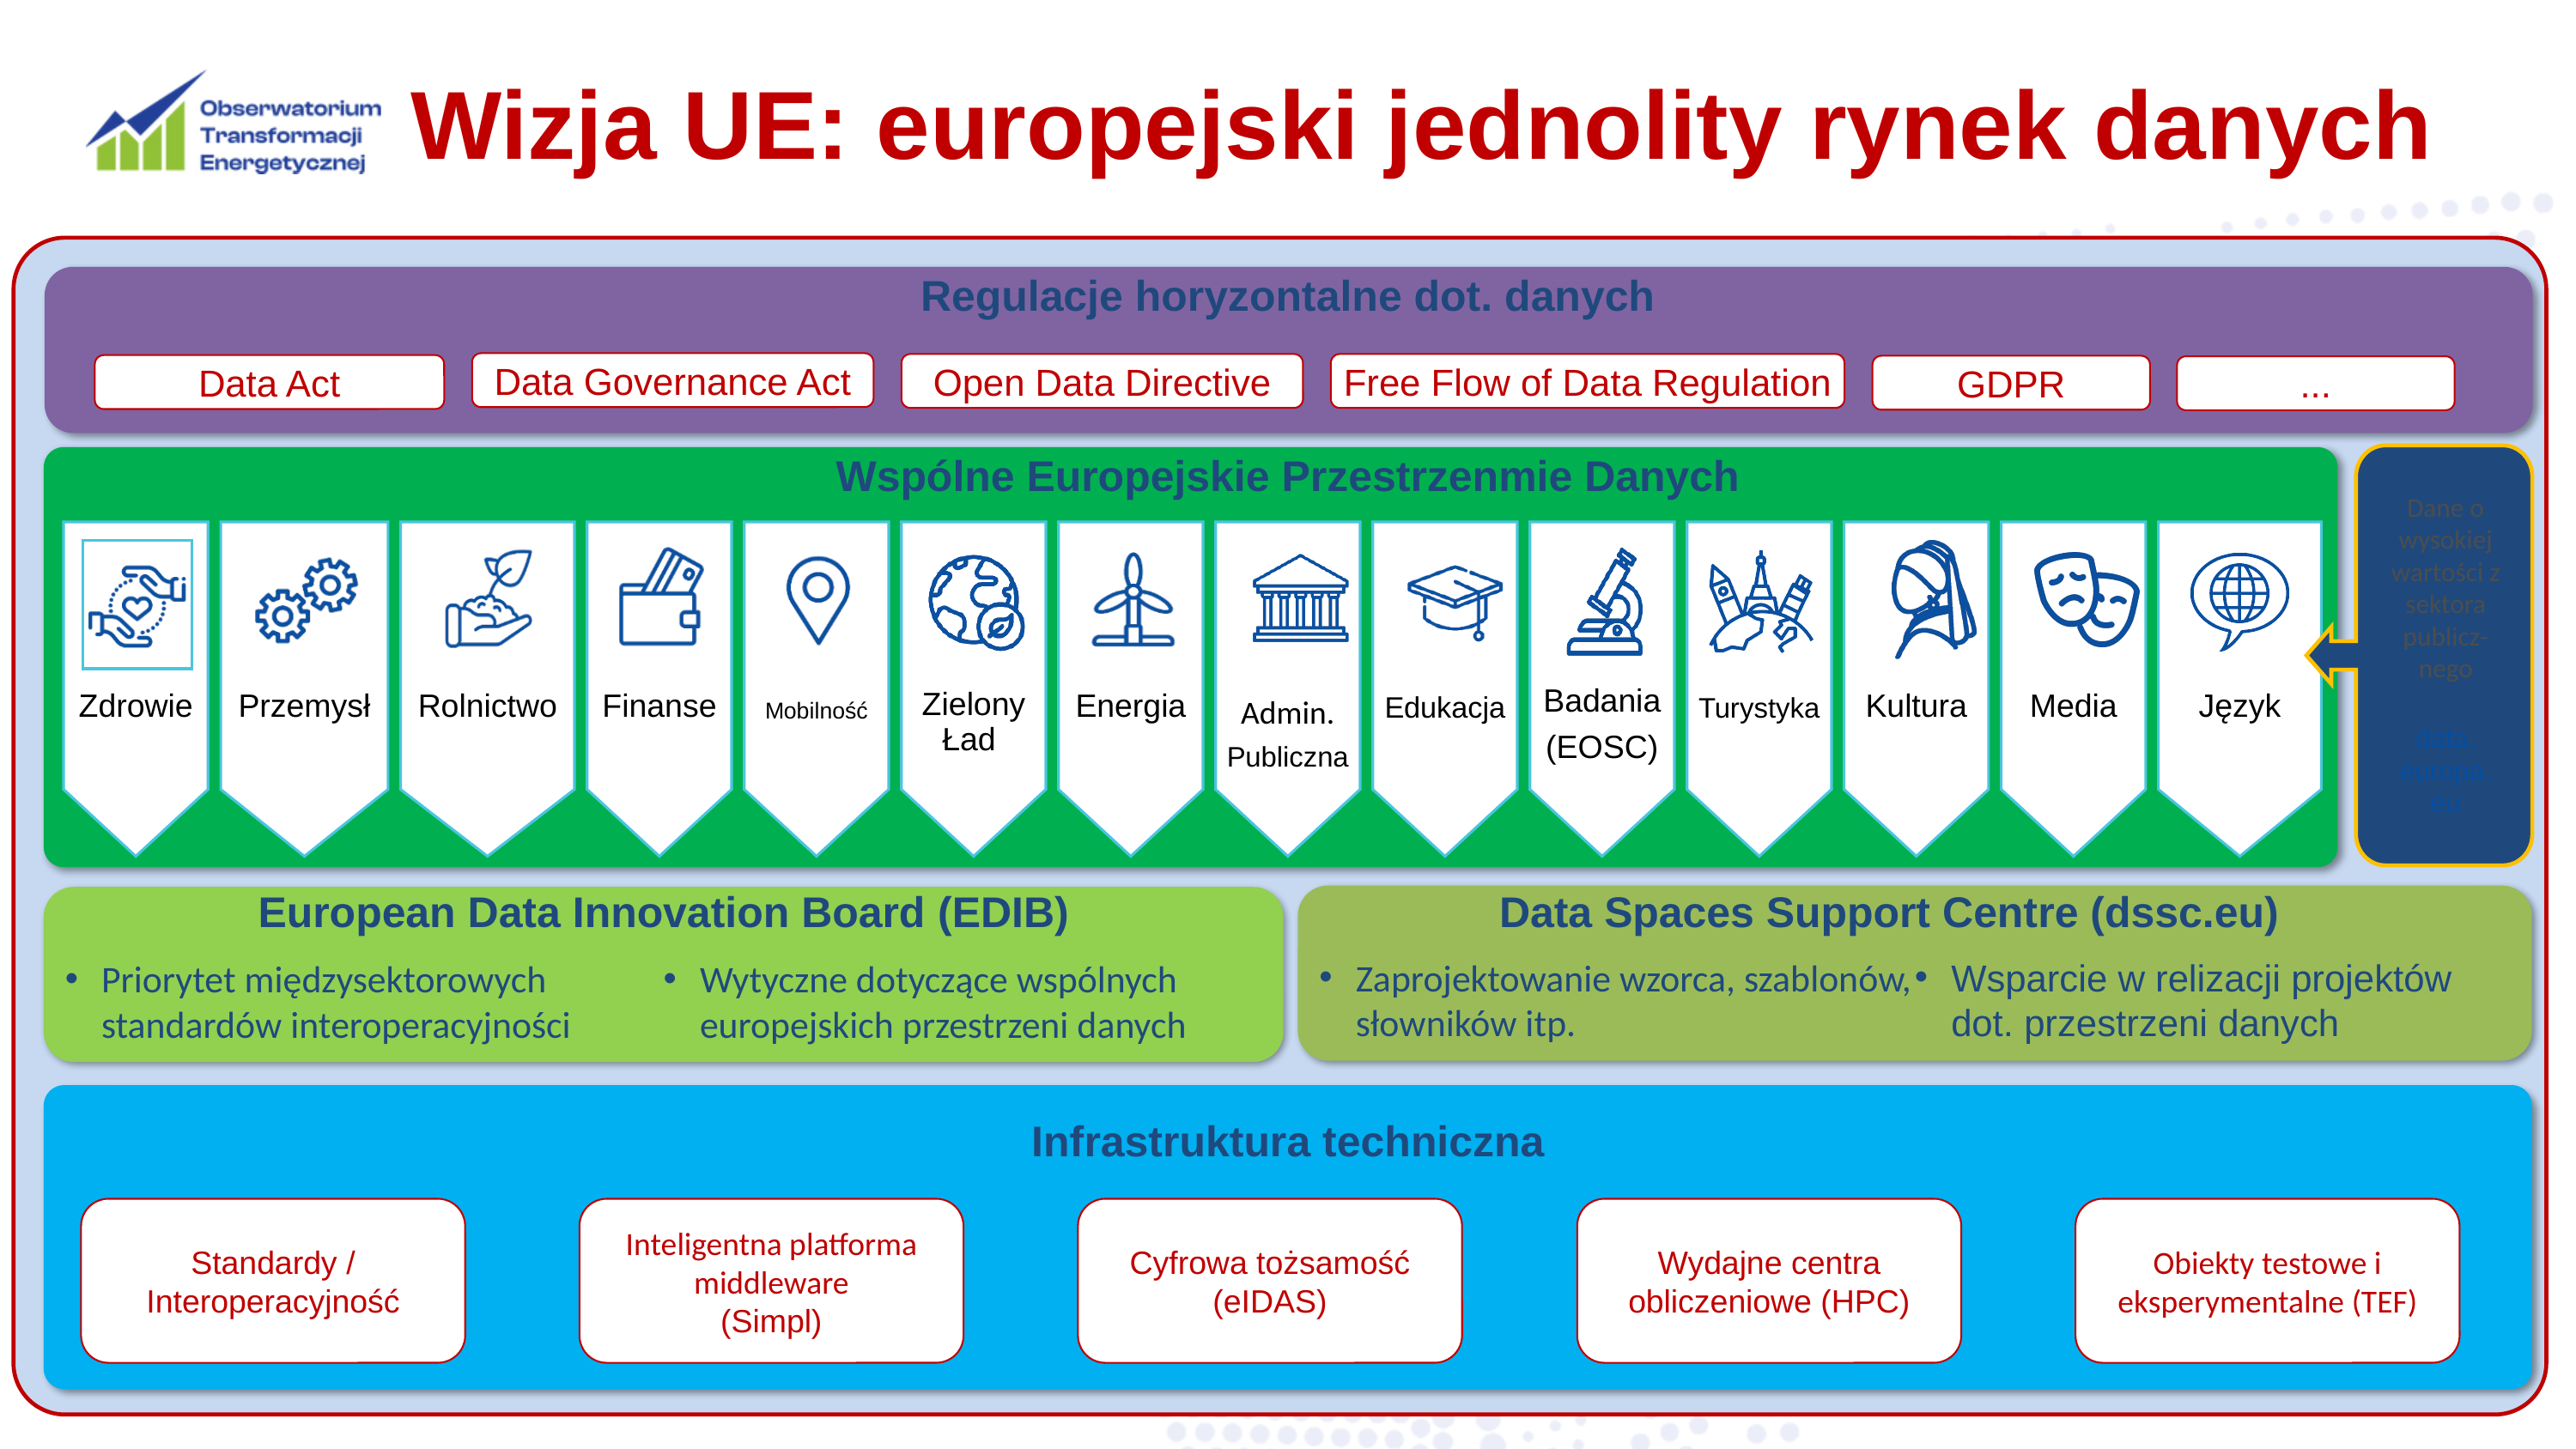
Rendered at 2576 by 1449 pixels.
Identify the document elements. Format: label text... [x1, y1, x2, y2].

text_box Infrastruktura techniczna [43, 1085, 2532, 1390]
text_box Wspólne Europejskie Przestrzenmie Danych [823, 443, 1753, 506]
text_box Priorytet międzysektorowych standardów interoperacyjności Wytyczne dotyczące wspólnych europejskich przestrzeni danych [43, 887, 1284, 1063]
text_box Regulacje horyzontalne dot. danych [908, 262, 1668, 326]
text_box Free Flow of Data Regulation [1330, 354, 1845, 409]
text_box Open Data Directive [901, 354, 1303, 409]
picture [85, 70, 381, 174]
text_box European Data Innovation Board (EDIB) [245, 878, 1082, 943]
text_box Data Governance Act [471, 353, 874, 408]
text_box Wizja UE: europejski jednolity rynek danych [391, 76, 2576, 180]
text_box Data Spaces Support Centre (dssc.eu) [1486, 878, 2293, 943]
text_box GDPR [1872, 355, 2150, 410]
text_box [44, 266, 2533, 433]
text_box Cyfrowa tożsamość (eIDAS) [1078, 1198, 1462, 1363]
text_box ... [2177, 356, 2455, 410]
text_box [63, 521, 2301, 857]
text_box [43, 446, 2303, 868]
text_box [13, 237, 2547, 1415]
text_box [2306, 445, 2533, 866]
text_box Obiekty testowe i eksperymentalne (TEF) [2075, 1198, 2460, 1363]
text_box Standardy / Interoperacyjność [81, 1198, 465, 1363]
text_box Data Act [94, 355, 445, 409]
text_box Wydajne centra obliczeniowe (HPC) [1577, 1198, 1962, 1363]
text_box Inteligentna platforma middleware (Simpl) [579, 1198, 964, 1363]
text_box Zaprojektowanie wzorca, szablonów, słowników itp. Wsparcie w relizacji projektów dot. przestrzeni danych [1297, 885, 2532, 1061]
